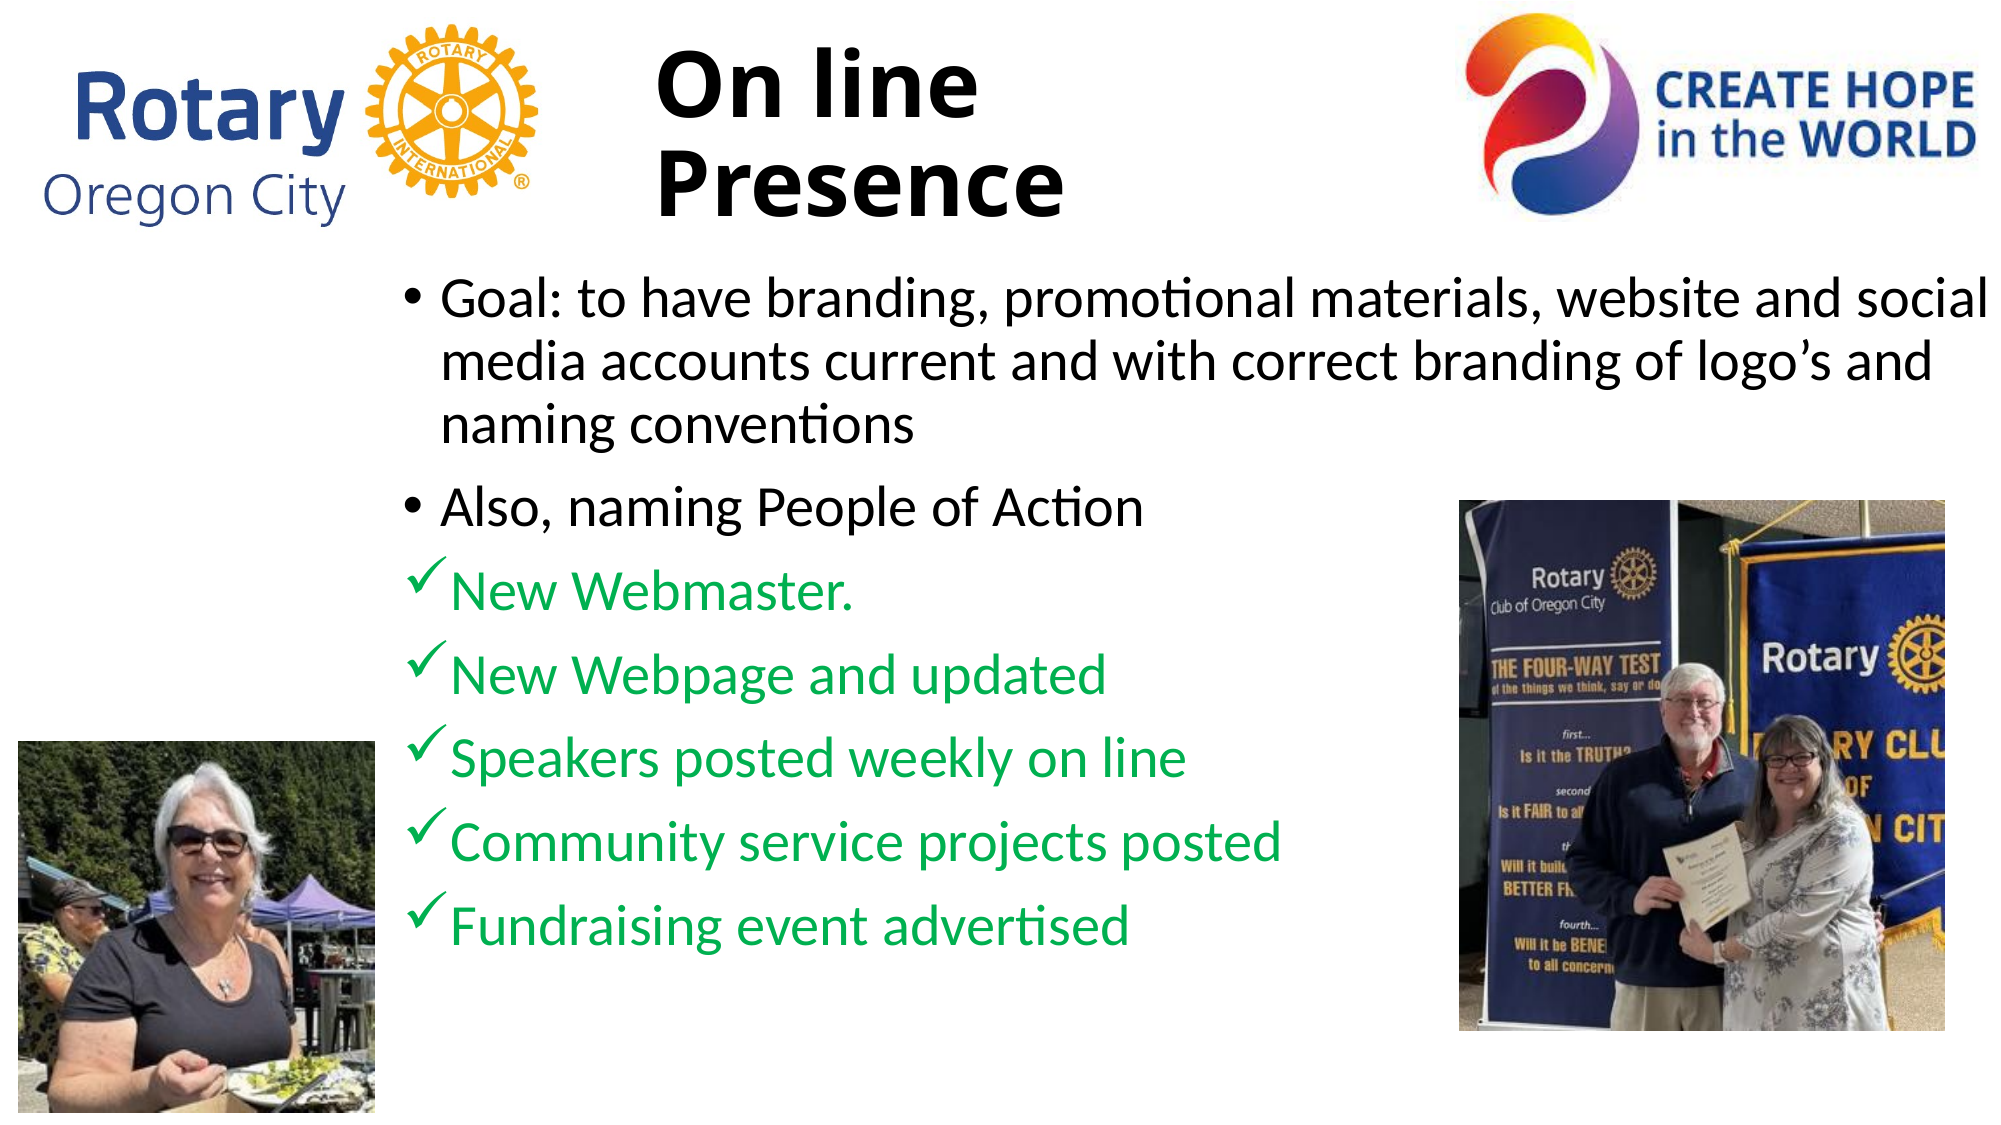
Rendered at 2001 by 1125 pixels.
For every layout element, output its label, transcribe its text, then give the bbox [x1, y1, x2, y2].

list Goal: to have branding, promotional materials, website and social media accounts current and with correct branding of logo’s and naming conventions Also, naming People of Action New Webmaster. New Webpage and updated Speakers posted weekly on line Community service projects posted Fundraising event advertised [387, 259, 2000, 974]
picture [1455, 1, 1986, 222]
picture [17, 741, 375, 1113]
picture [1459, 500, 1945, 1031]
title On line Presence [638, 28, 1334, 246]
picture [28, 17, 545, 236]
